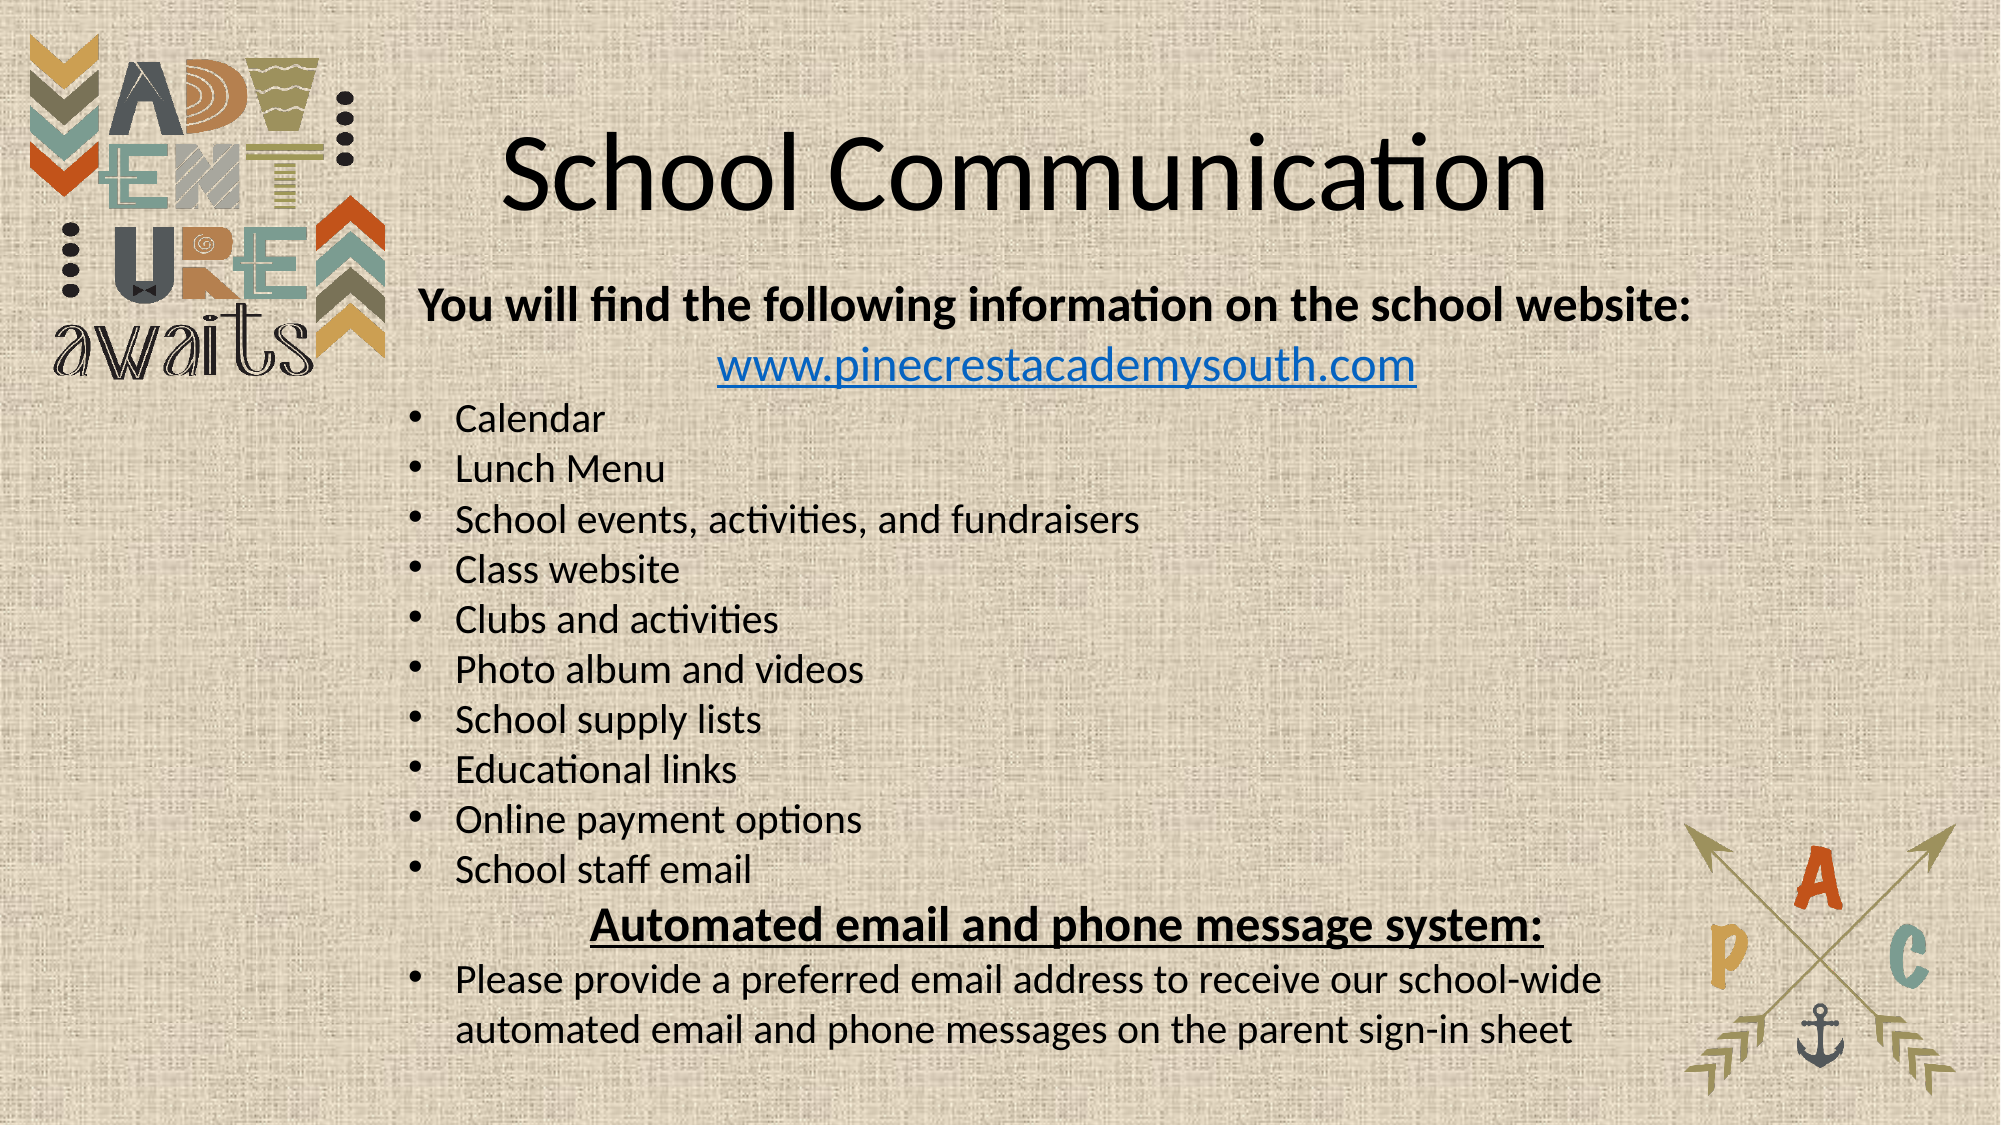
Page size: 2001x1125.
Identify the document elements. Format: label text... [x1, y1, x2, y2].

text_box You will find the following information on the school website: www.pinecrestacademysouth.com Calendar Lunch Menu School events, activities, and fundraisers Class website Clubs and activities Photo album and videos School supply lists Educational links Online payment options School staff email Automated email and phone message system: Please provide a preferred email address to receive our school-wide automated email and phone messages on the parent sign-in sheet [393, 263, 1741, 1104]
text_box School Communication [453, 90, 1599, 241]
picture [0, 0, 2001, 1125]
